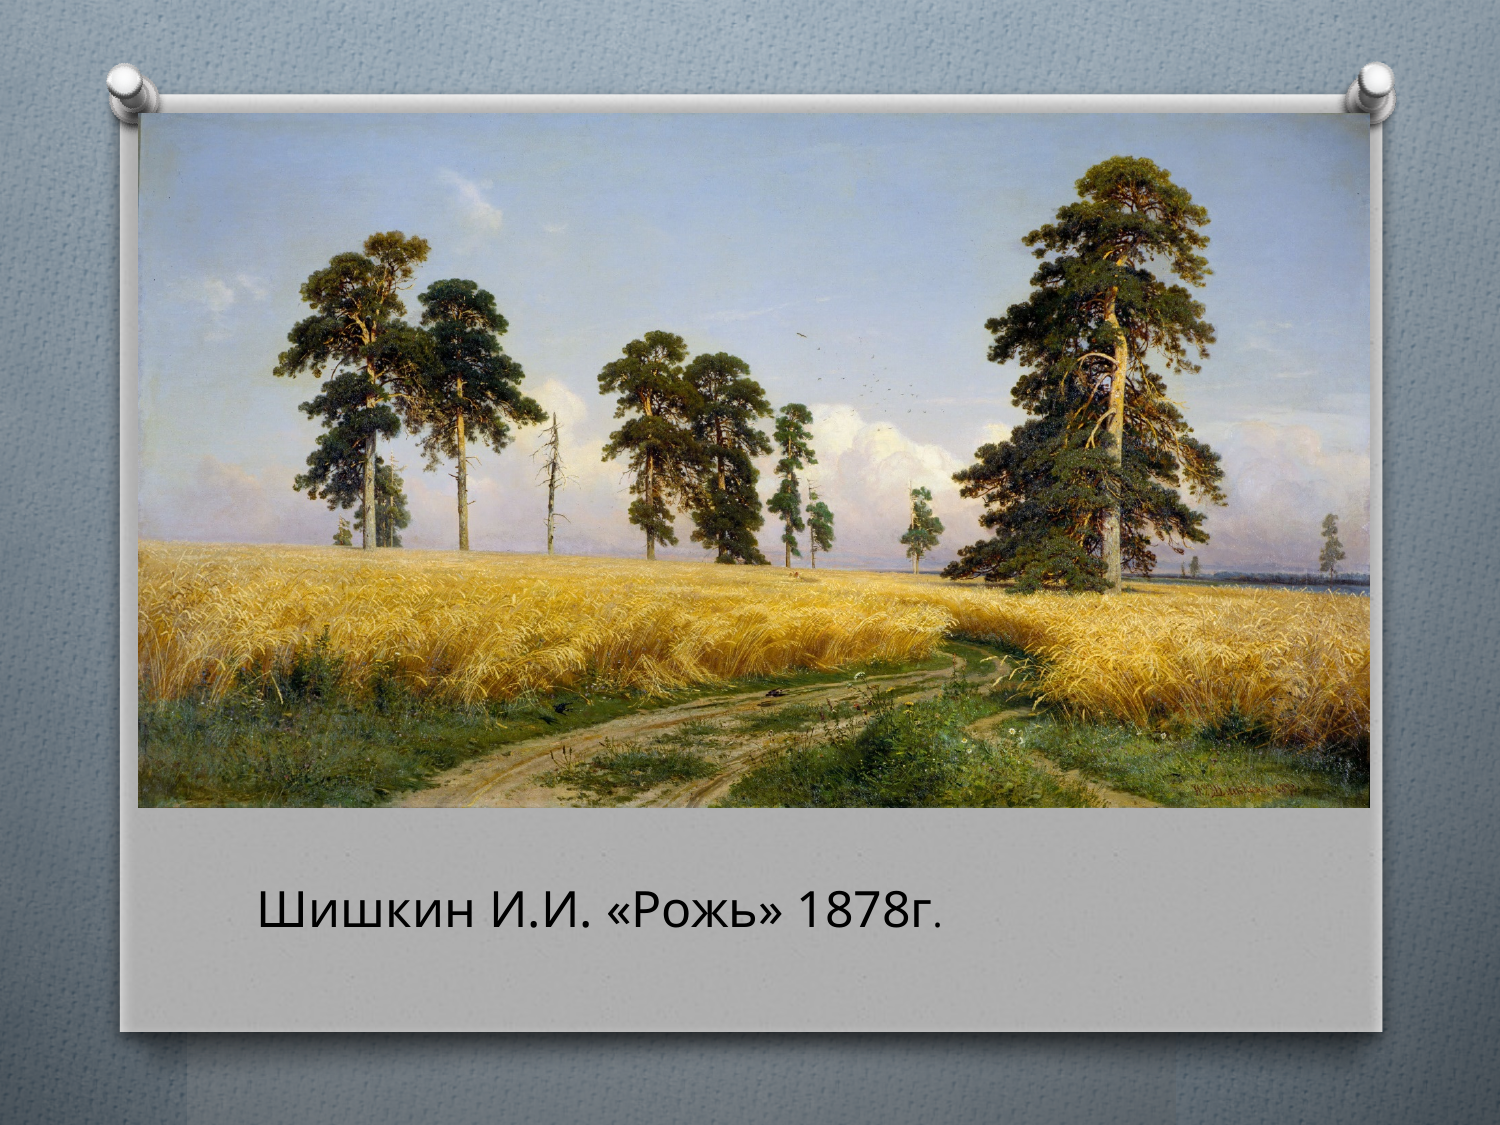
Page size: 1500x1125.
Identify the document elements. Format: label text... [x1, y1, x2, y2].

text_box Шишкин И.И. «Рожь» 1878г. [242, 869, 1069, 945]
picture [75, 29, 1439, 808]
